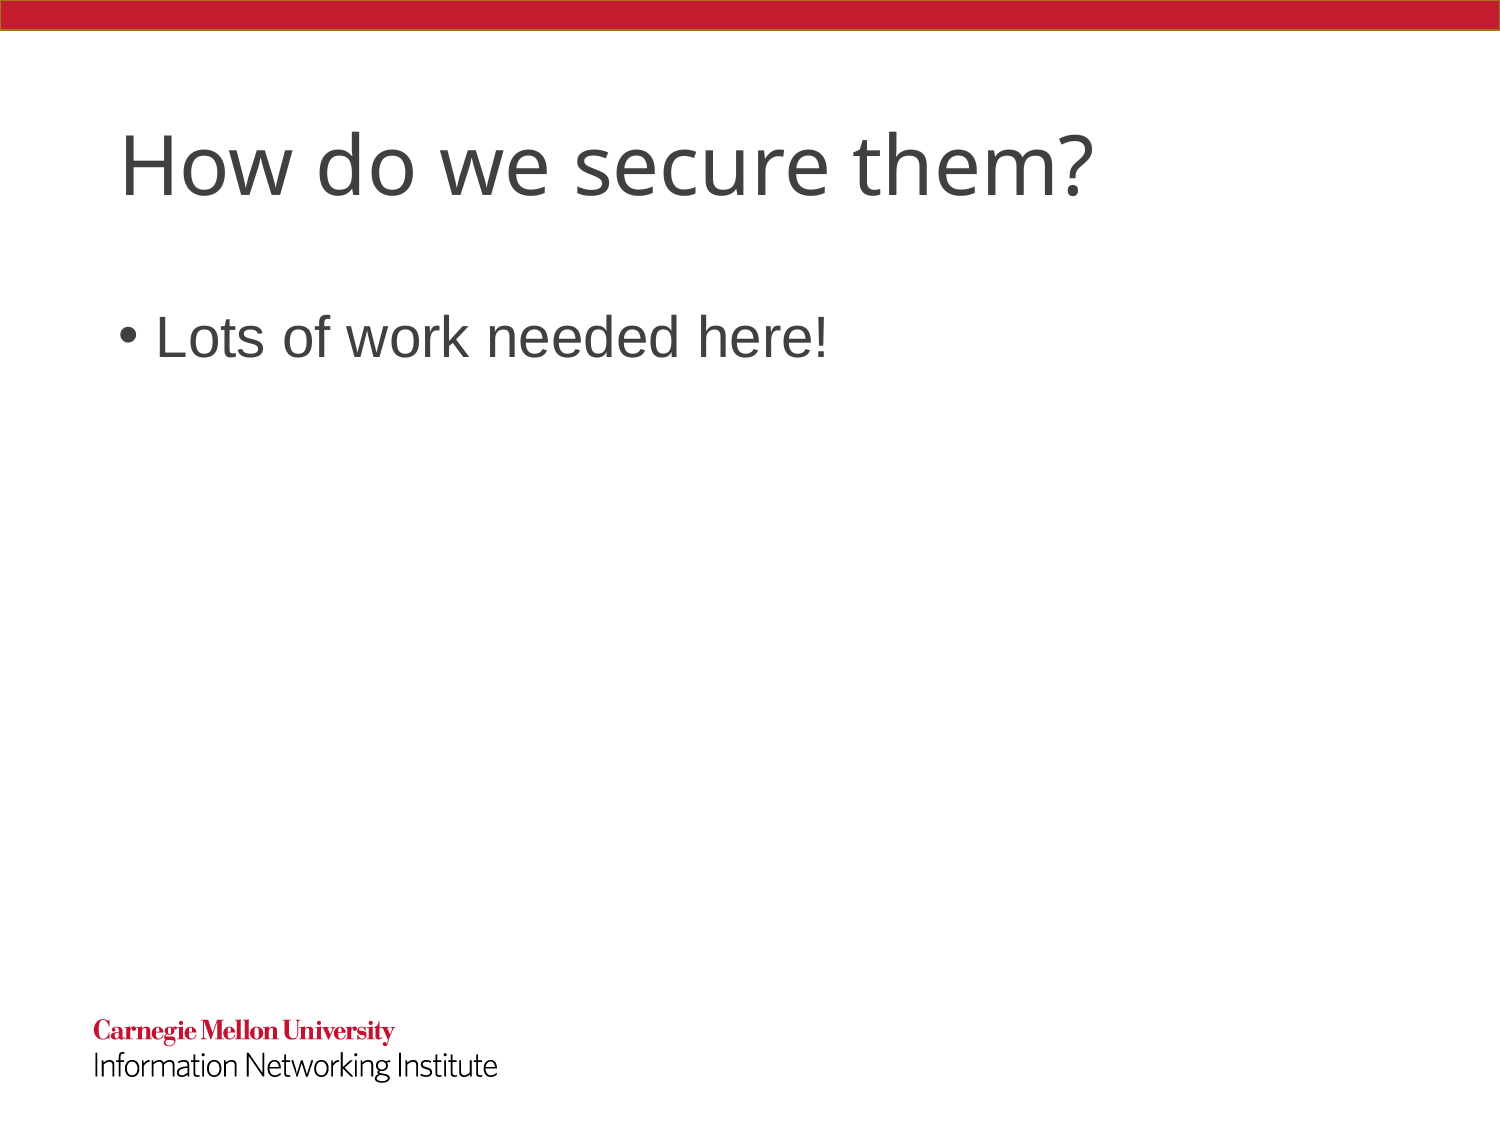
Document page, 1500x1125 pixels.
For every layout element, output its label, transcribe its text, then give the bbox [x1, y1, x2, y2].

title How do we secure them? [103, 59, 1397, 278]
list Lots of work needed here! [103, 299, 1397, 1014]
picture [69, 994, 524, 1103]
